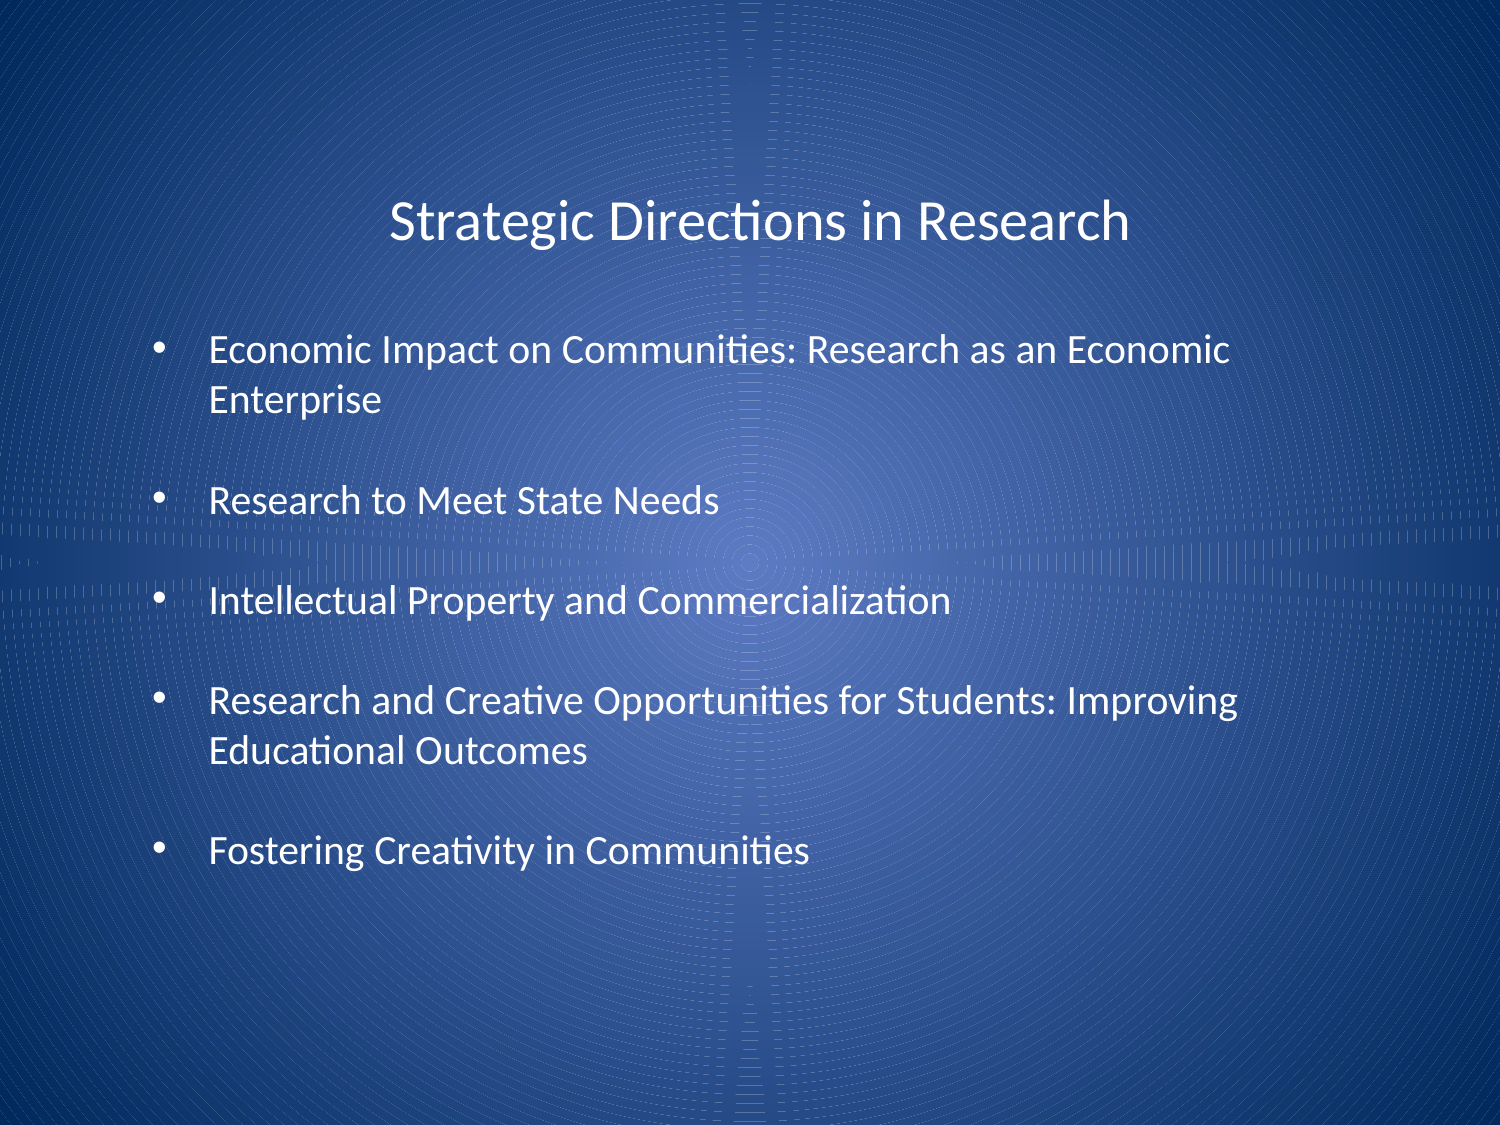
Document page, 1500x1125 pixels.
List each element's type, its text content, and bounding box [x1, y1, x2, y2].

text_box Strategic Directions in Research Economic Impact on Communities: Research as an Economic Enterprise Research to Meet State Needs Intellectual Property and Commercialization Research and Creative Opportunities for Students: Improving Educational Outcomes Fostering Creativity in Communities [137, 174, 1384, 880]
